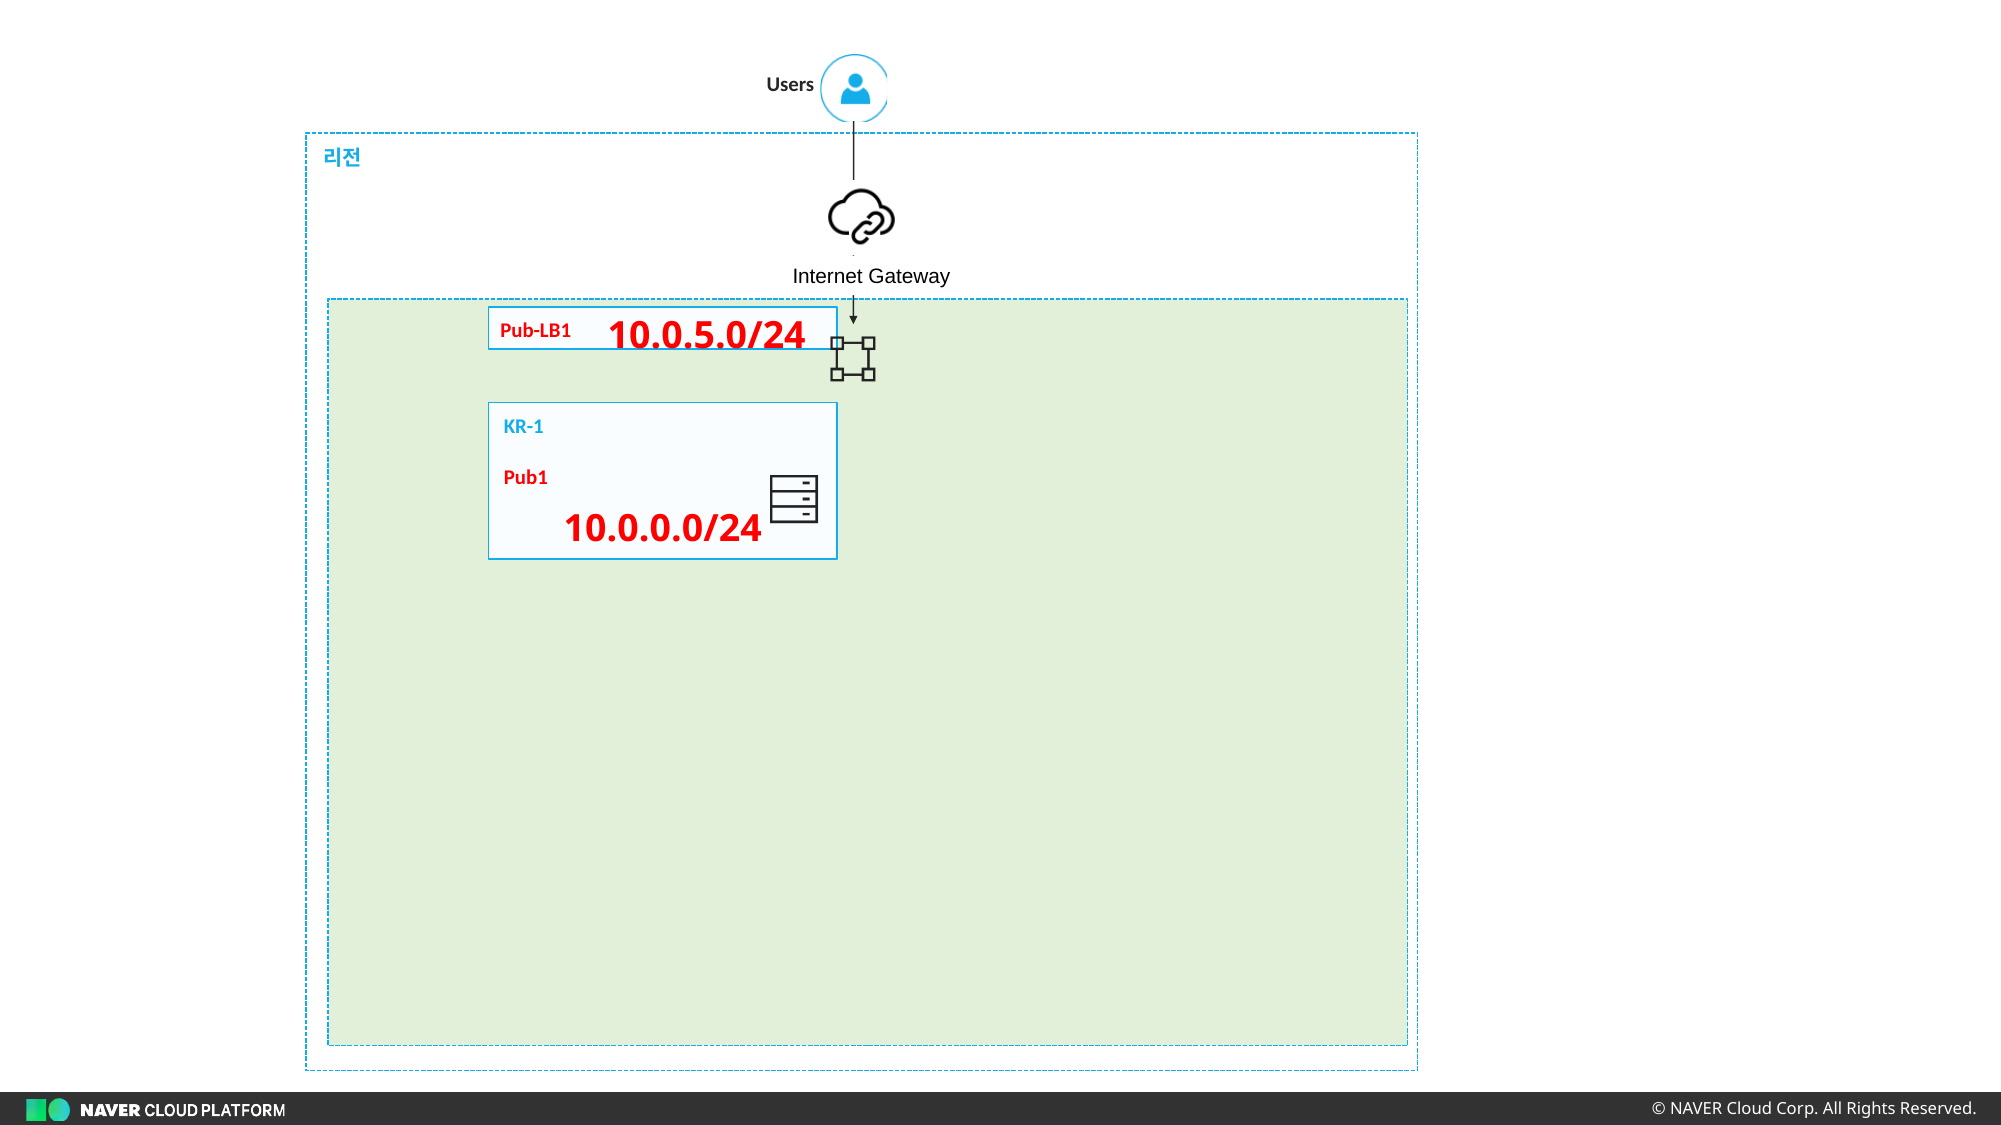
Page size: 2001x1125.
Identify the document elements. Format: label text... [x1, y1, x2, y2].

text_box Internet Gateway [777, 255, 853, 296]
text_box 리전 [308, 137, 381, 177]
picture [828, 334, 879, 385]
text_box Pub-LB1 [485, 309, 592, 350]
text_box [326, 297, 1410, 1048]
text_box Pub1 [489, 456, 667, 496]
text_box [0, 1090, 2000, 1125]
text_box [821, 305, 839, 351]
picture [823, 179, 900, 256]
text_box [486, 305, 592, 309]
picture [767, 472, 822, 528]
text_box Users [745, 63, 820, 103]
text_box KR-1 [489, 405, 610, 446]
text_box 10.0.0.0/24 [548, 496, 777, 557]
text_box [304, 131, 1419, 1072]
picture [820, 54, 888, 122]
text_box 10.0.5.0/24 [592, 304, 821, 364]
text_box [486, 400, 839, 561]
text_box Internet Gateway [854, 255, 966, 296]
